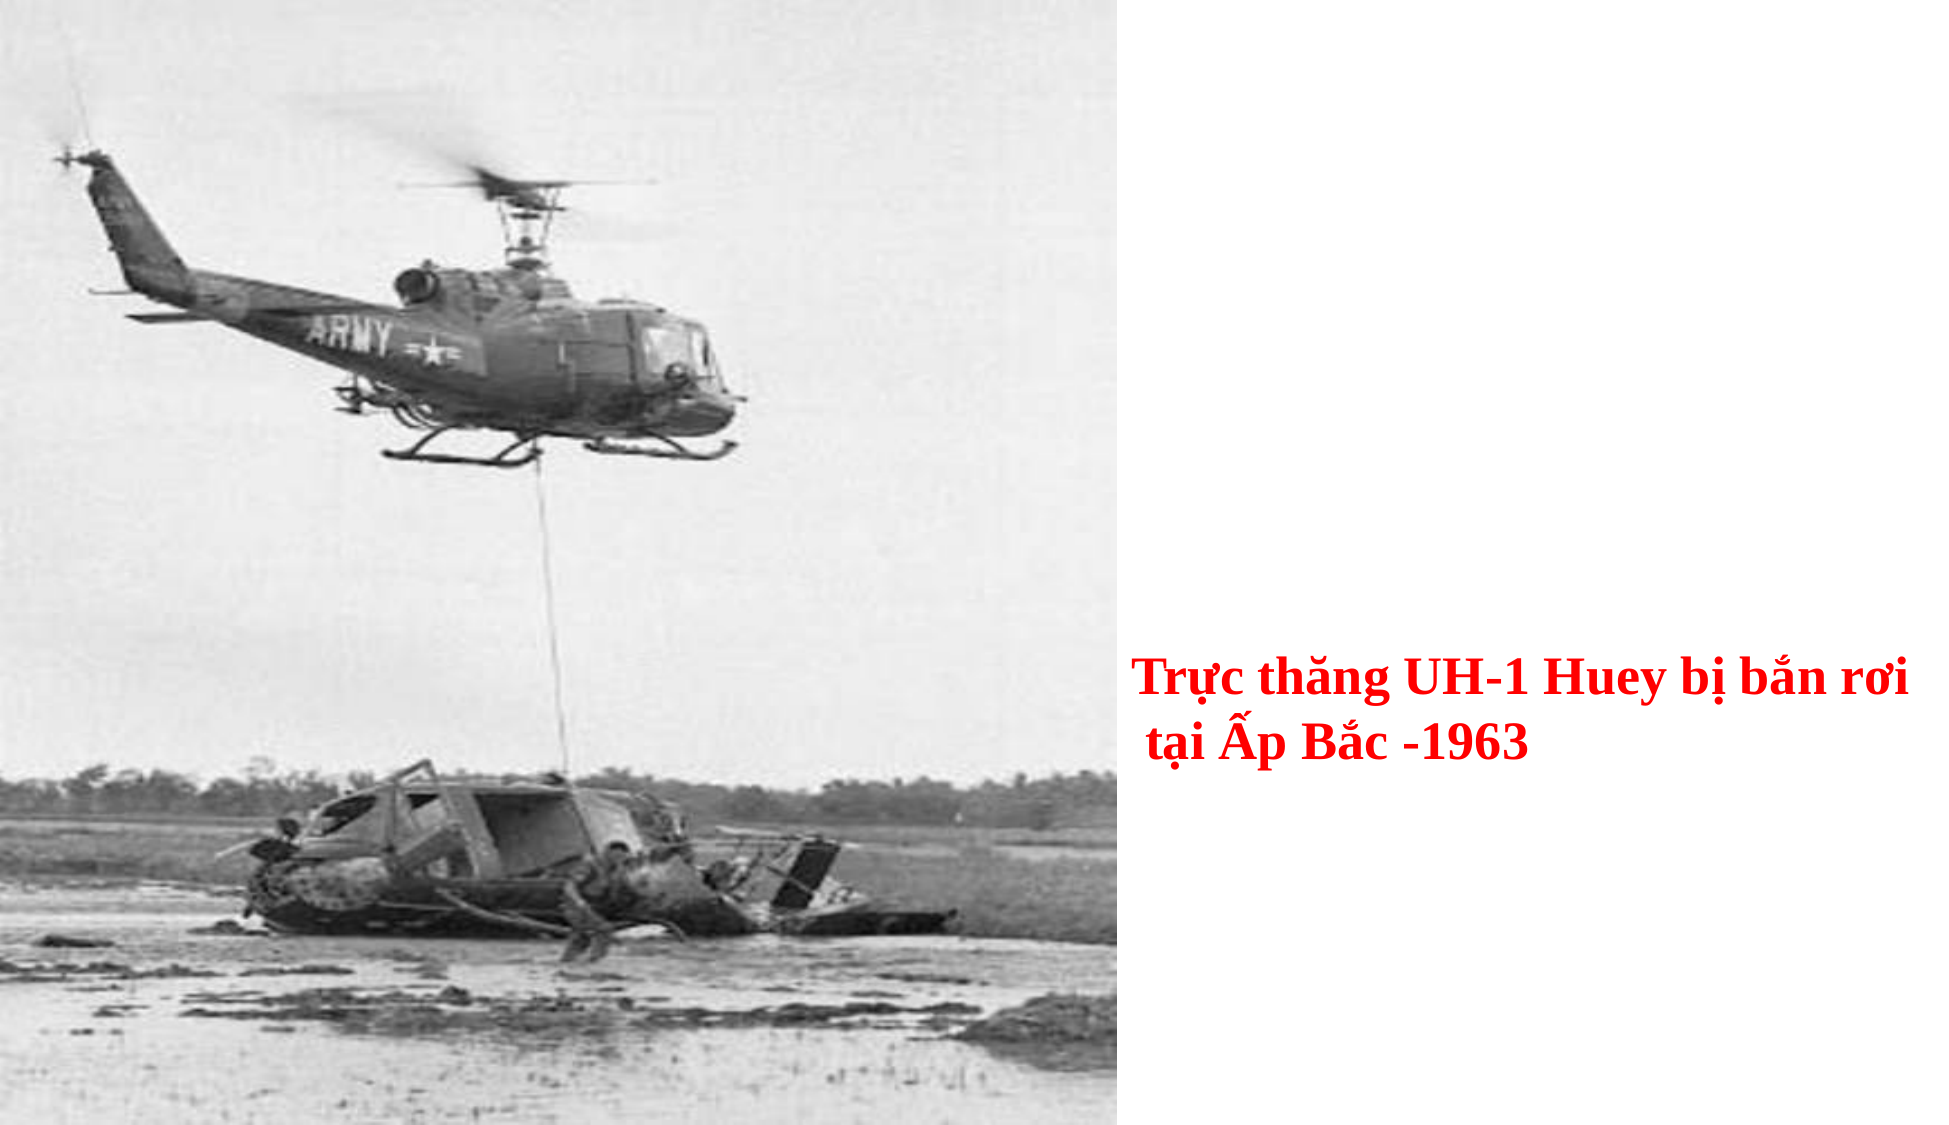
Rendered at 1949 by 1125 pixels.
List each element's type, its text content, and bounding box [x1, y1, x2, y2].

text_box Trực thăng UH-1 Huey bị bắn rơi tại Ấp Bắc -1963 [1121, 633, 1949, 778]
picture [0, 0, 1117, 1125]
